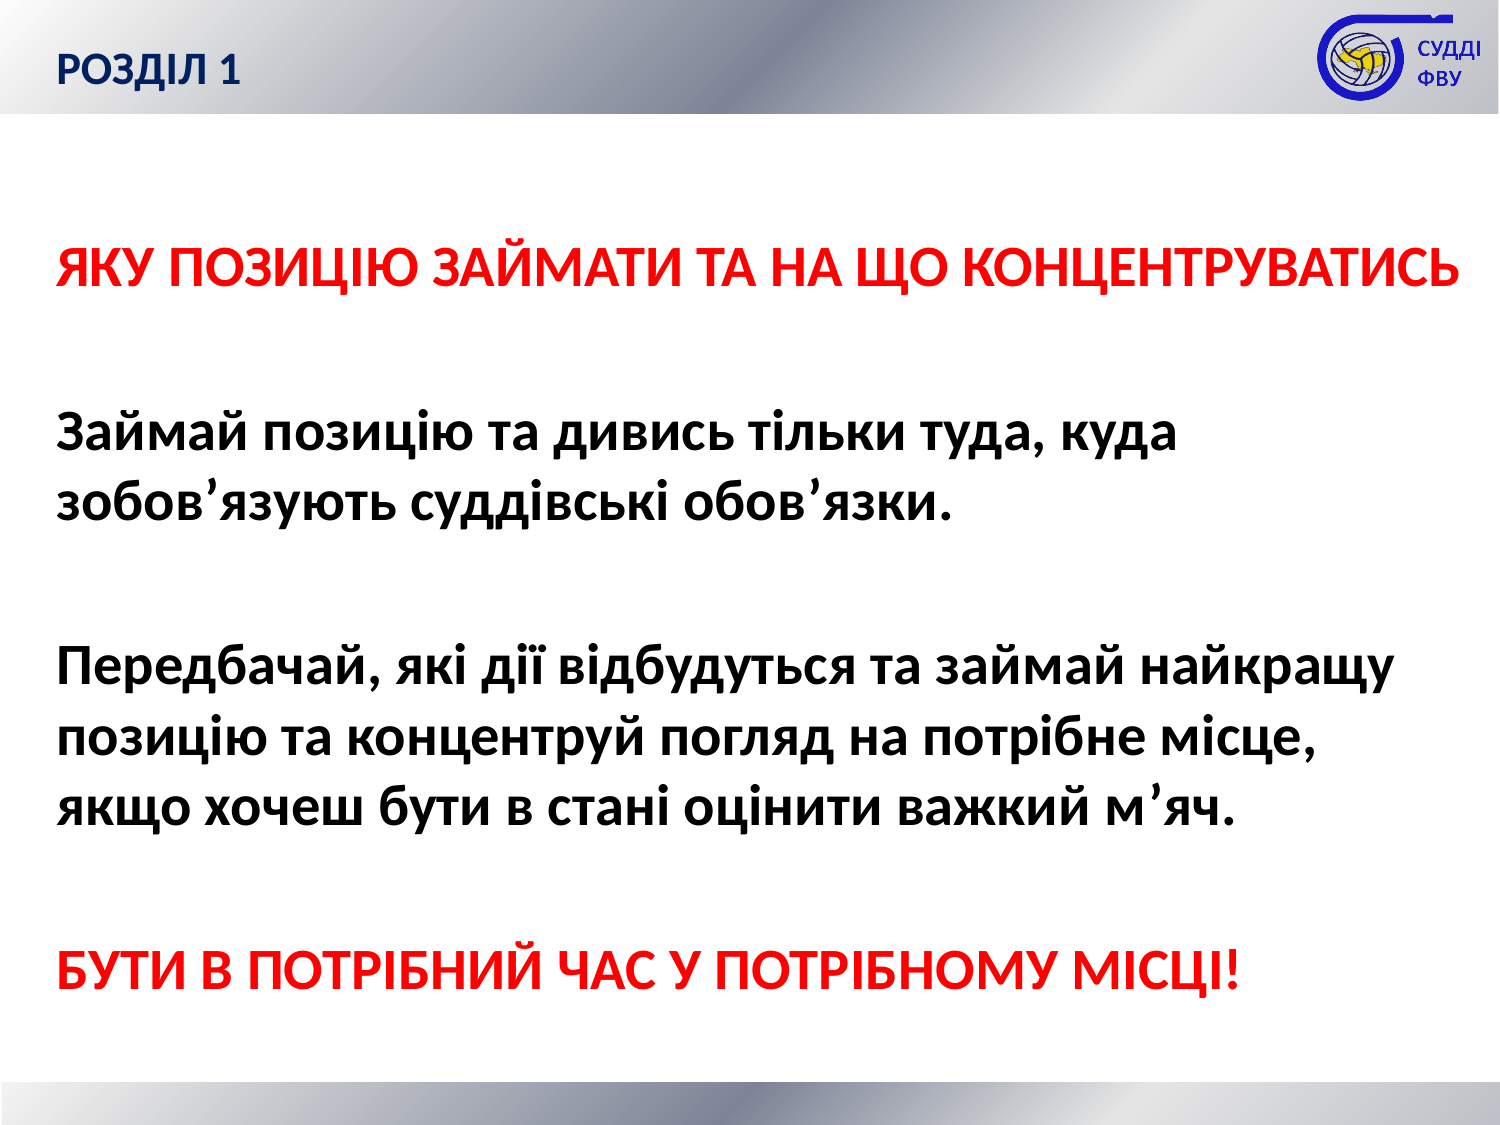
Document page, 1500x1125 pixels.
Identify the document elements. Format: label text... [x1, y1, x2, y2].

list ЯКУ ПОЗИЦІЮ ЗАЙМАТИ ТА НА ЩО КОНЦЕНТРУВАТИСЬ Займай позицію та дивись тільки туда, куда зобов’язують суддівські обов’язки. Передбачай, які дії відбудуться та займай найкращу позицію та концентруй погляд на потрібне місце, якщо хочеш бути в стані оцінити важкий м’яч. БУТИ В ПОТРІБНИЙ ЧАС У ПОТРІБНОМУ МІСЦІ! [41, 219, 1483, 1047]
picture [0, 0, 1499, 138]
picture [1, 1081, 1500, 1125]
